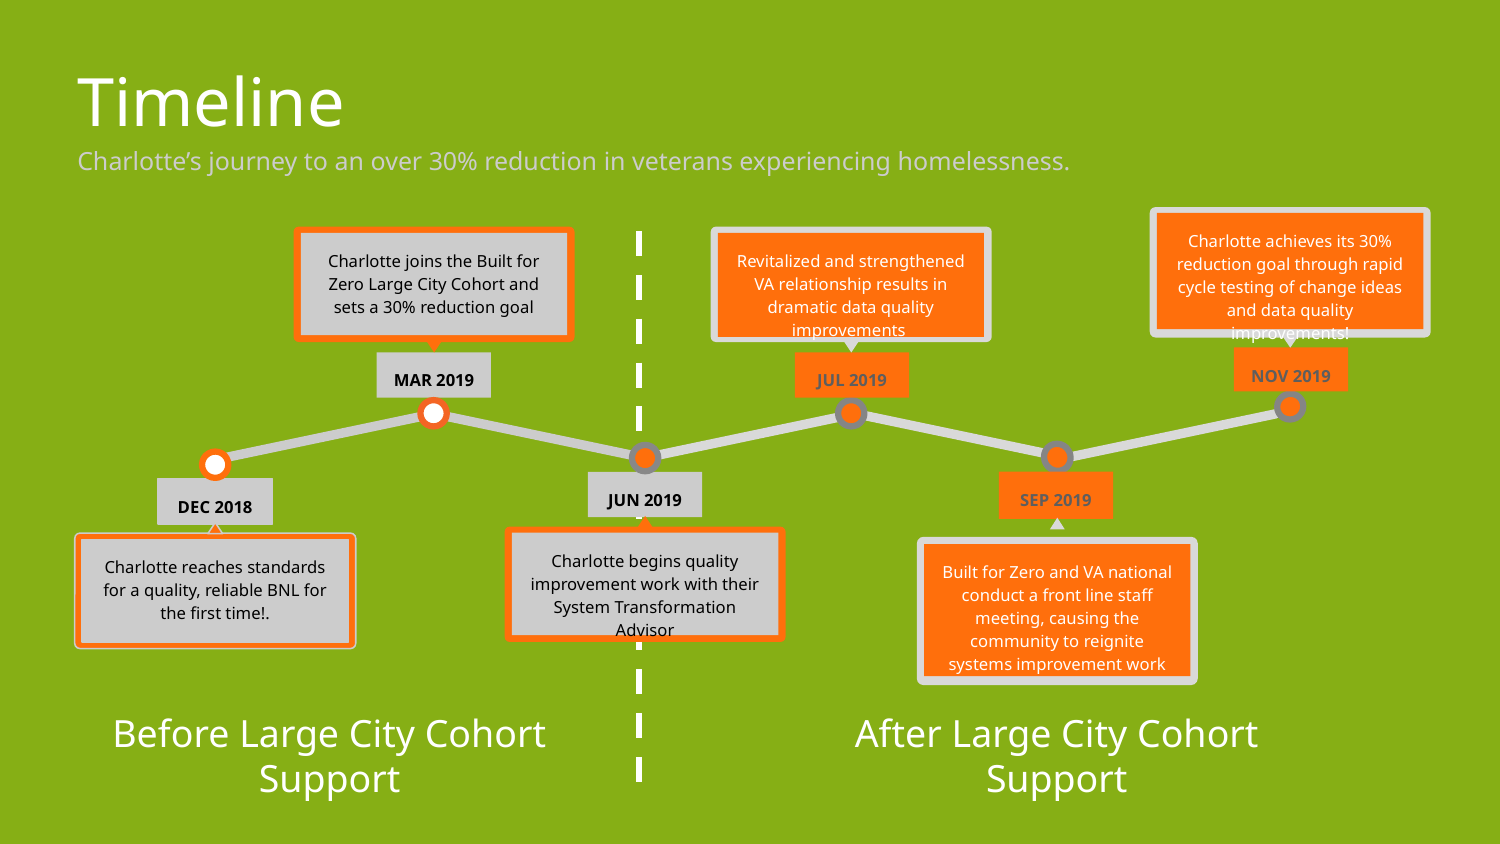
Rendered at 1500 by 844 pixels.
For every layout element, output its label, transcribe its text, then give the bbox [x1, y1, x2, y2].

subtitle Charlotte’s journey to an over 30% reduction in veterans experiencing homelessness. [62, 130, 1123, 195]
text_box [1149, 206, 1431, 425]
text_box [916, 438, 1199, 686]
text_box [710, 226, 992, 432]
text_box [293, 226, 575, 432]
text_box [504, 439, 786, 643]
title Before Large City Cohort Support [40, 694, 619, 799]
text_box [74, 446, 356, 649]
title After Large City Cohort Support [767, 694, 1346, 799]
text_box [262, 438, 333, 445]
title Timeline [62, 44, 1431, 149]
